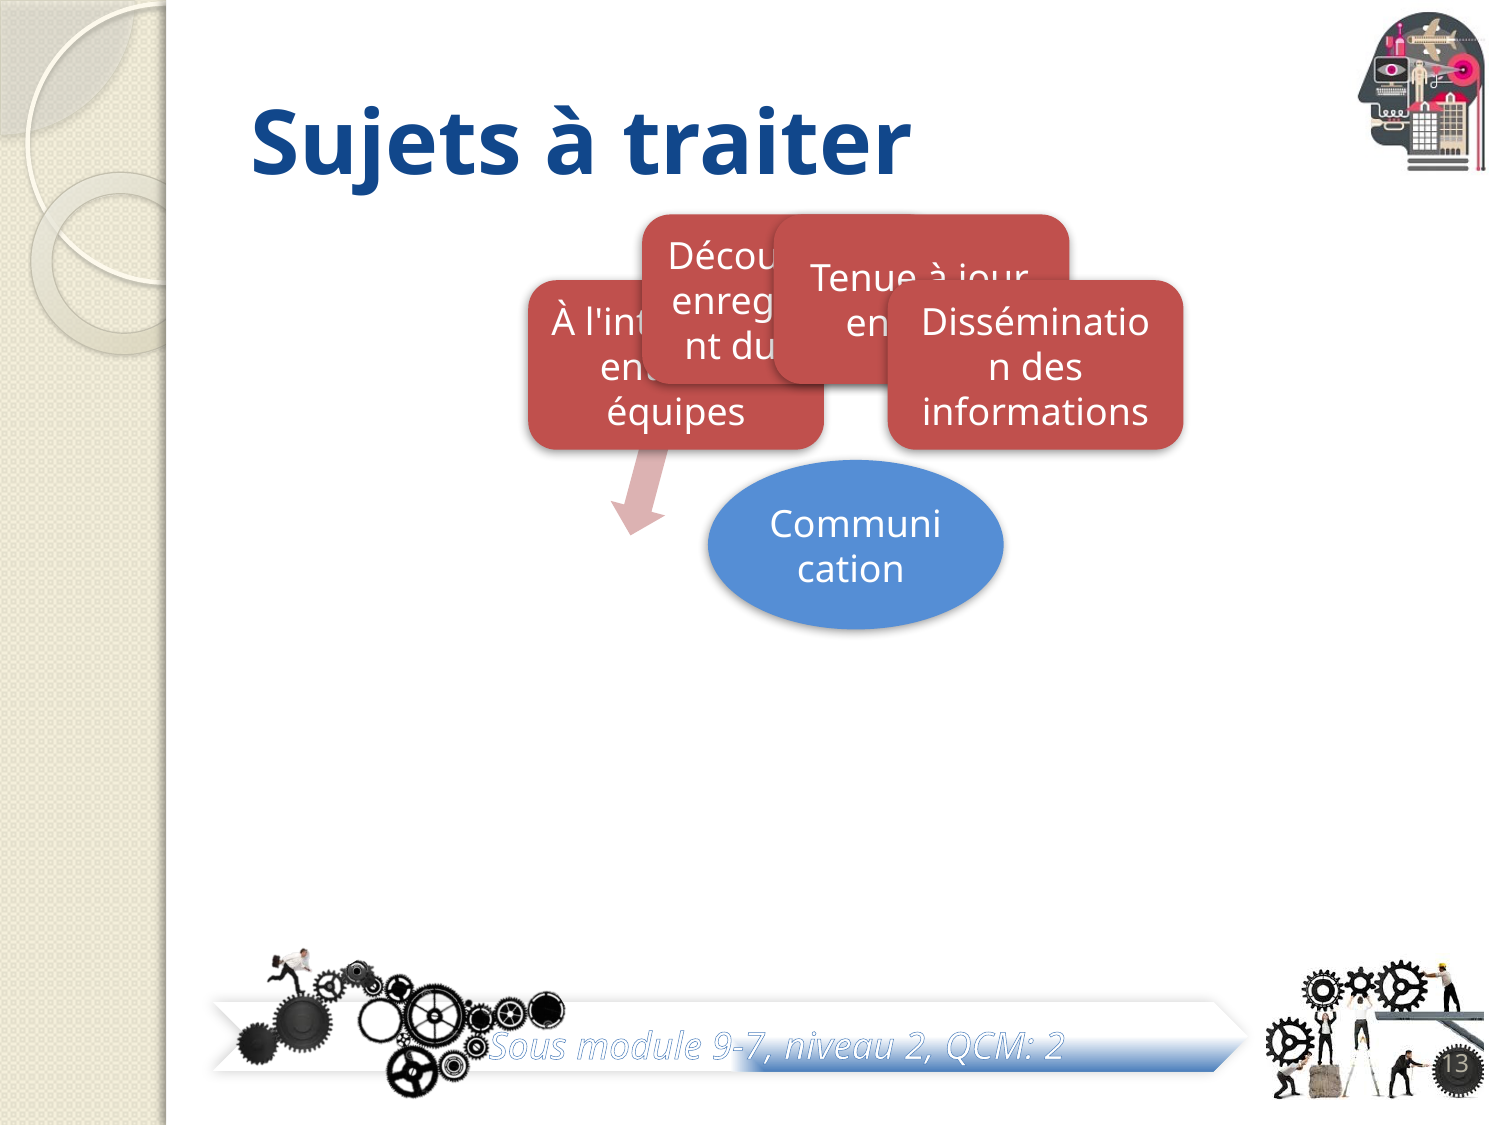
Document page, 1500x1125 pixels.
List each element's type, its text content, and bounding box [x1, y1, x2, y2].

picture [218, 884, 569, 1116]
text_box Sous module 9-7, niveau 2, QCM: 2 [473, 1014, 1081, 1074]
title Sujets à traiter [235, 45, 1466, 233]
picture [1266, 939, 1484, 1100]
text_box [264, 205, 1448, 884]
footer [937, 1034, 1413, 1113]
picture [1348, 0, 1500, 184]
slide_number 13 [1417, 1011, 1493, 1090]
